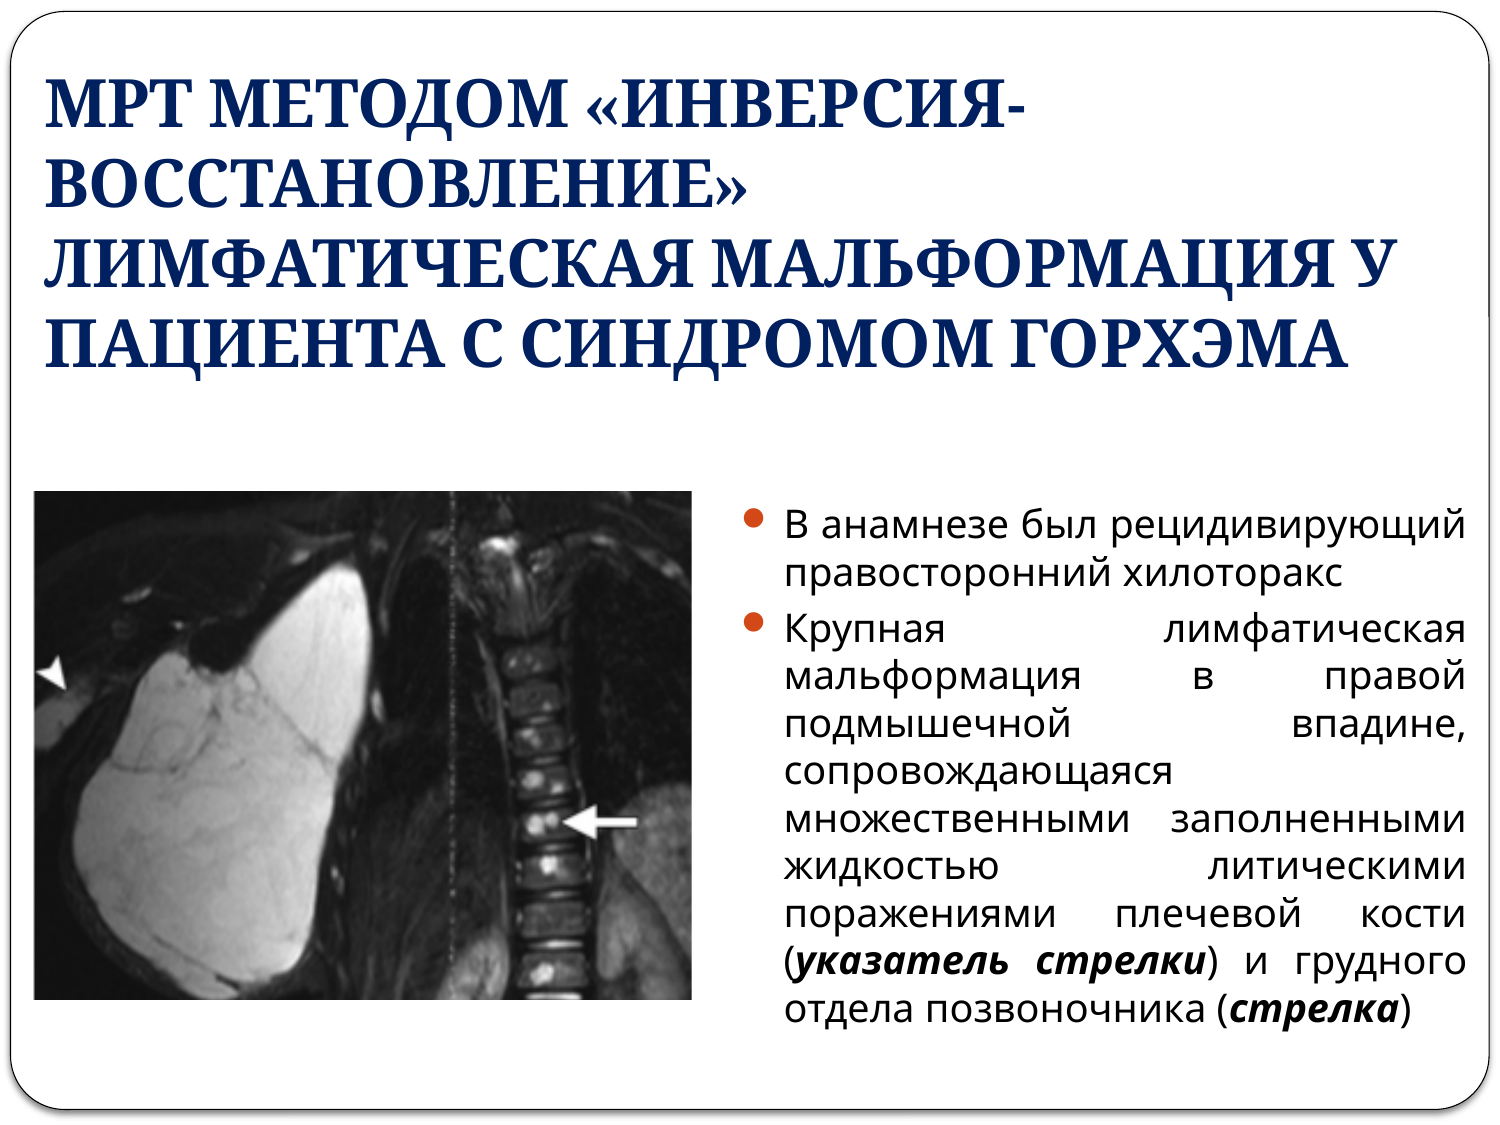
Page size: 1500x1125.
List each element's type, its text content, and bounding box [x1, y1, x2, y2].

list В анамнезе был рецидивирующий правосторонний хилоторакс Крупная лимфатическая мальформация в правой подмышечной впадине, сопровождающаяся множественными заполненными жидкостью литическими поражениями плечевой кости (указатель стрелки) и грудного отдела позвоночника (стрелка) [726, 491, 1483, 1059]
picture [29, 491, 692, 1000]
title МРТ МЕТОДОМ «ИНВЕРСИЯ-ВОССТАНОВЛЕНИЕ» ЛИМФАТИЧЕСКАЯ МАЛЬФОРМАЦИЯ У ПАЦИЕНТА С СИНДРОМОМ ГОРХЭМА [29, 208, 1500, 396]
